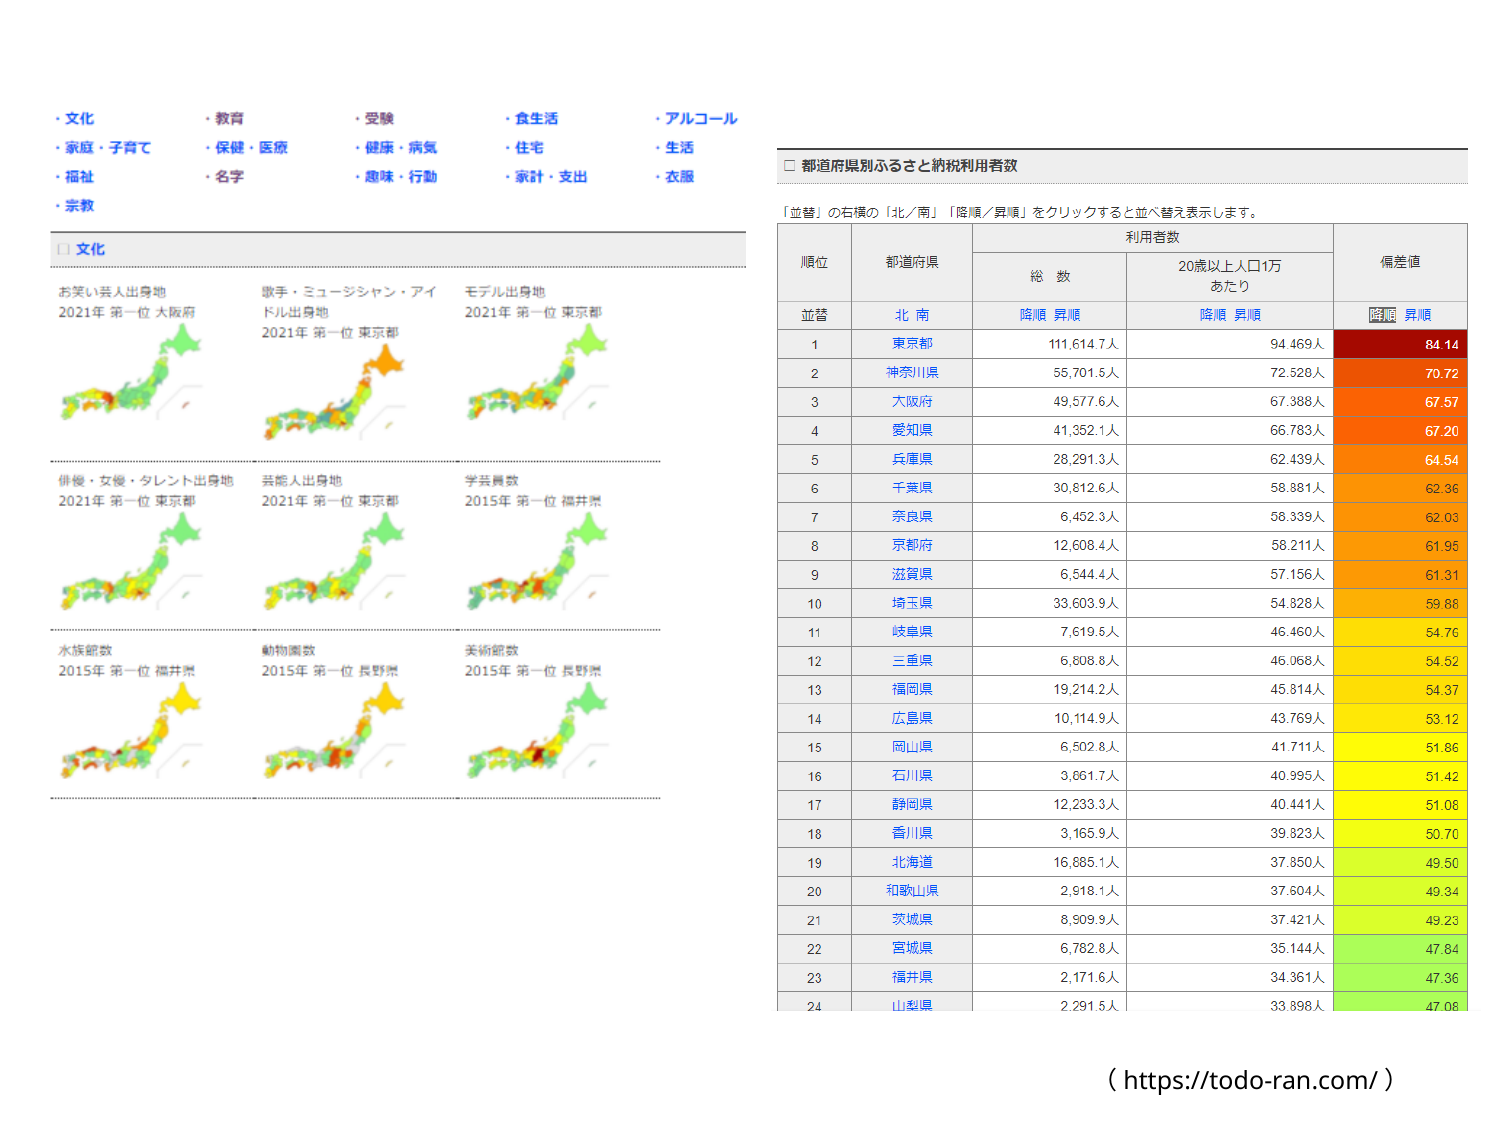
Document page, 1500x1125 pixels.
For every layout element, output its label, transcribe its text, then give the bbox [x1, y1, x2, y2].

picture [45, 101, 746, 805]
picture [771, 136, 1481, 1011]
text_box （https://todo-ran.com/） [1077, 1057, 1425, 1102]
